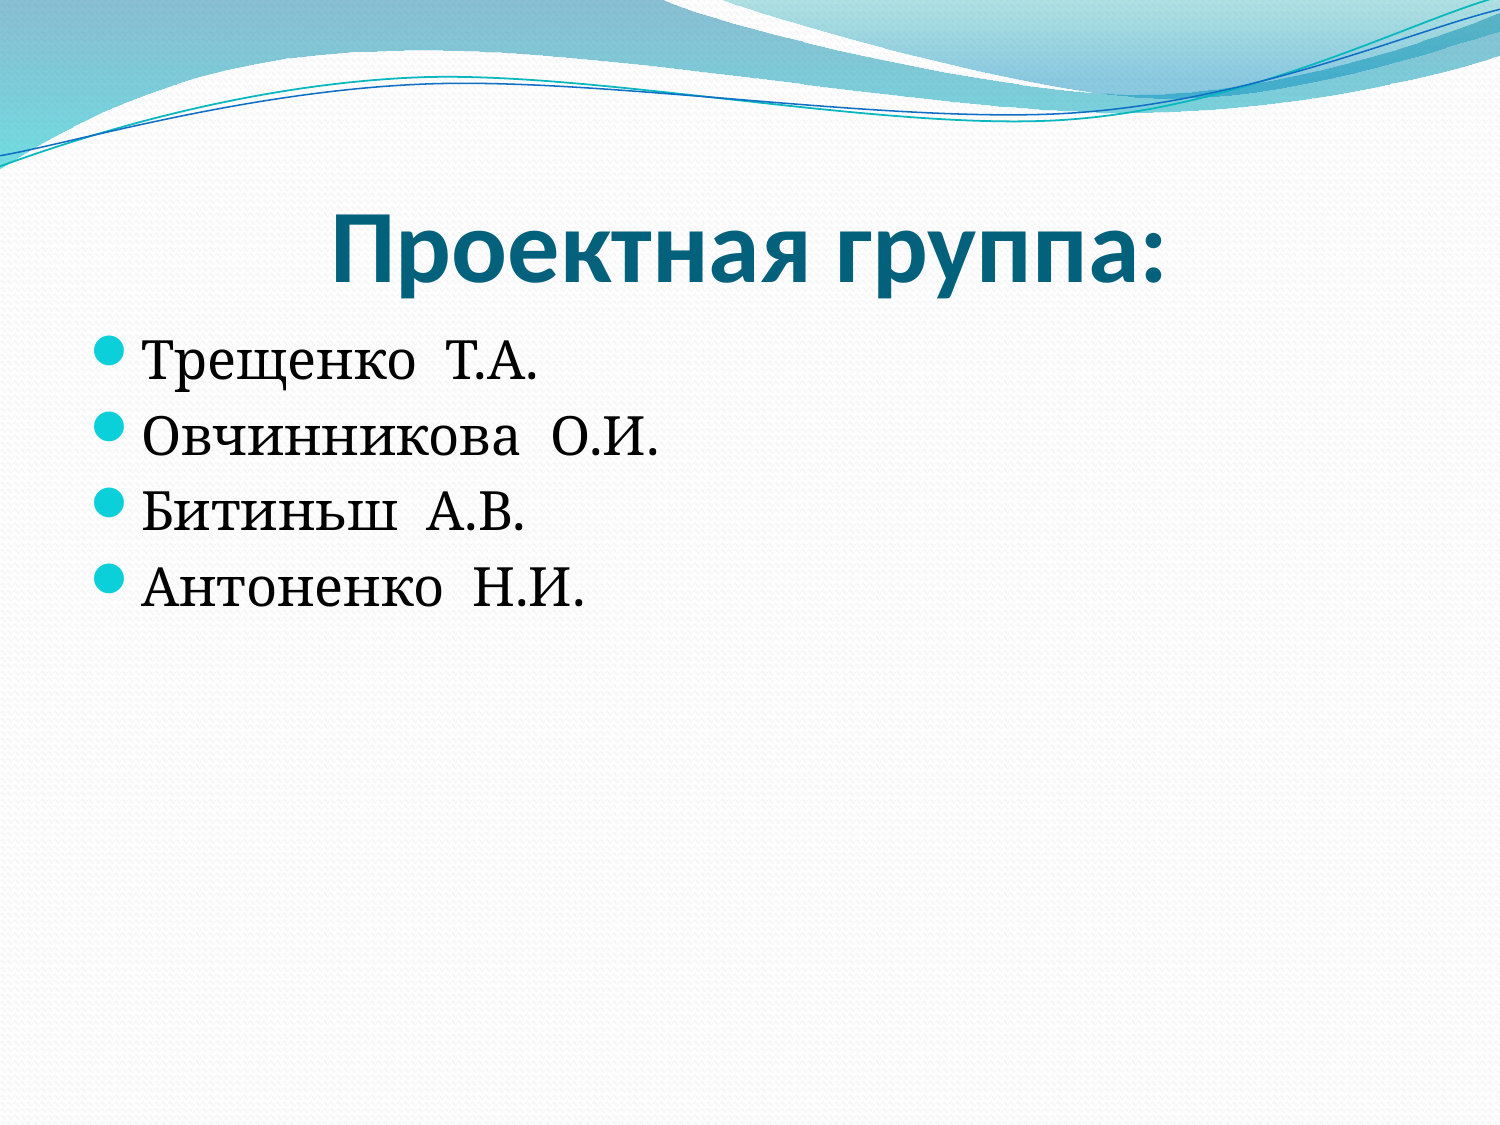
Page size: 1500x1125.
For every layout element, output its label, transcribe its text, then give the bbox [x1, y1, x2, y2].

list Трещенко Т.А. Овчинникова О.И. Битиньш А.В. Антоненко Н.И. [75, 317, 1425, 1038]
title Проектная группа: [75, 115, 1425, 303]
